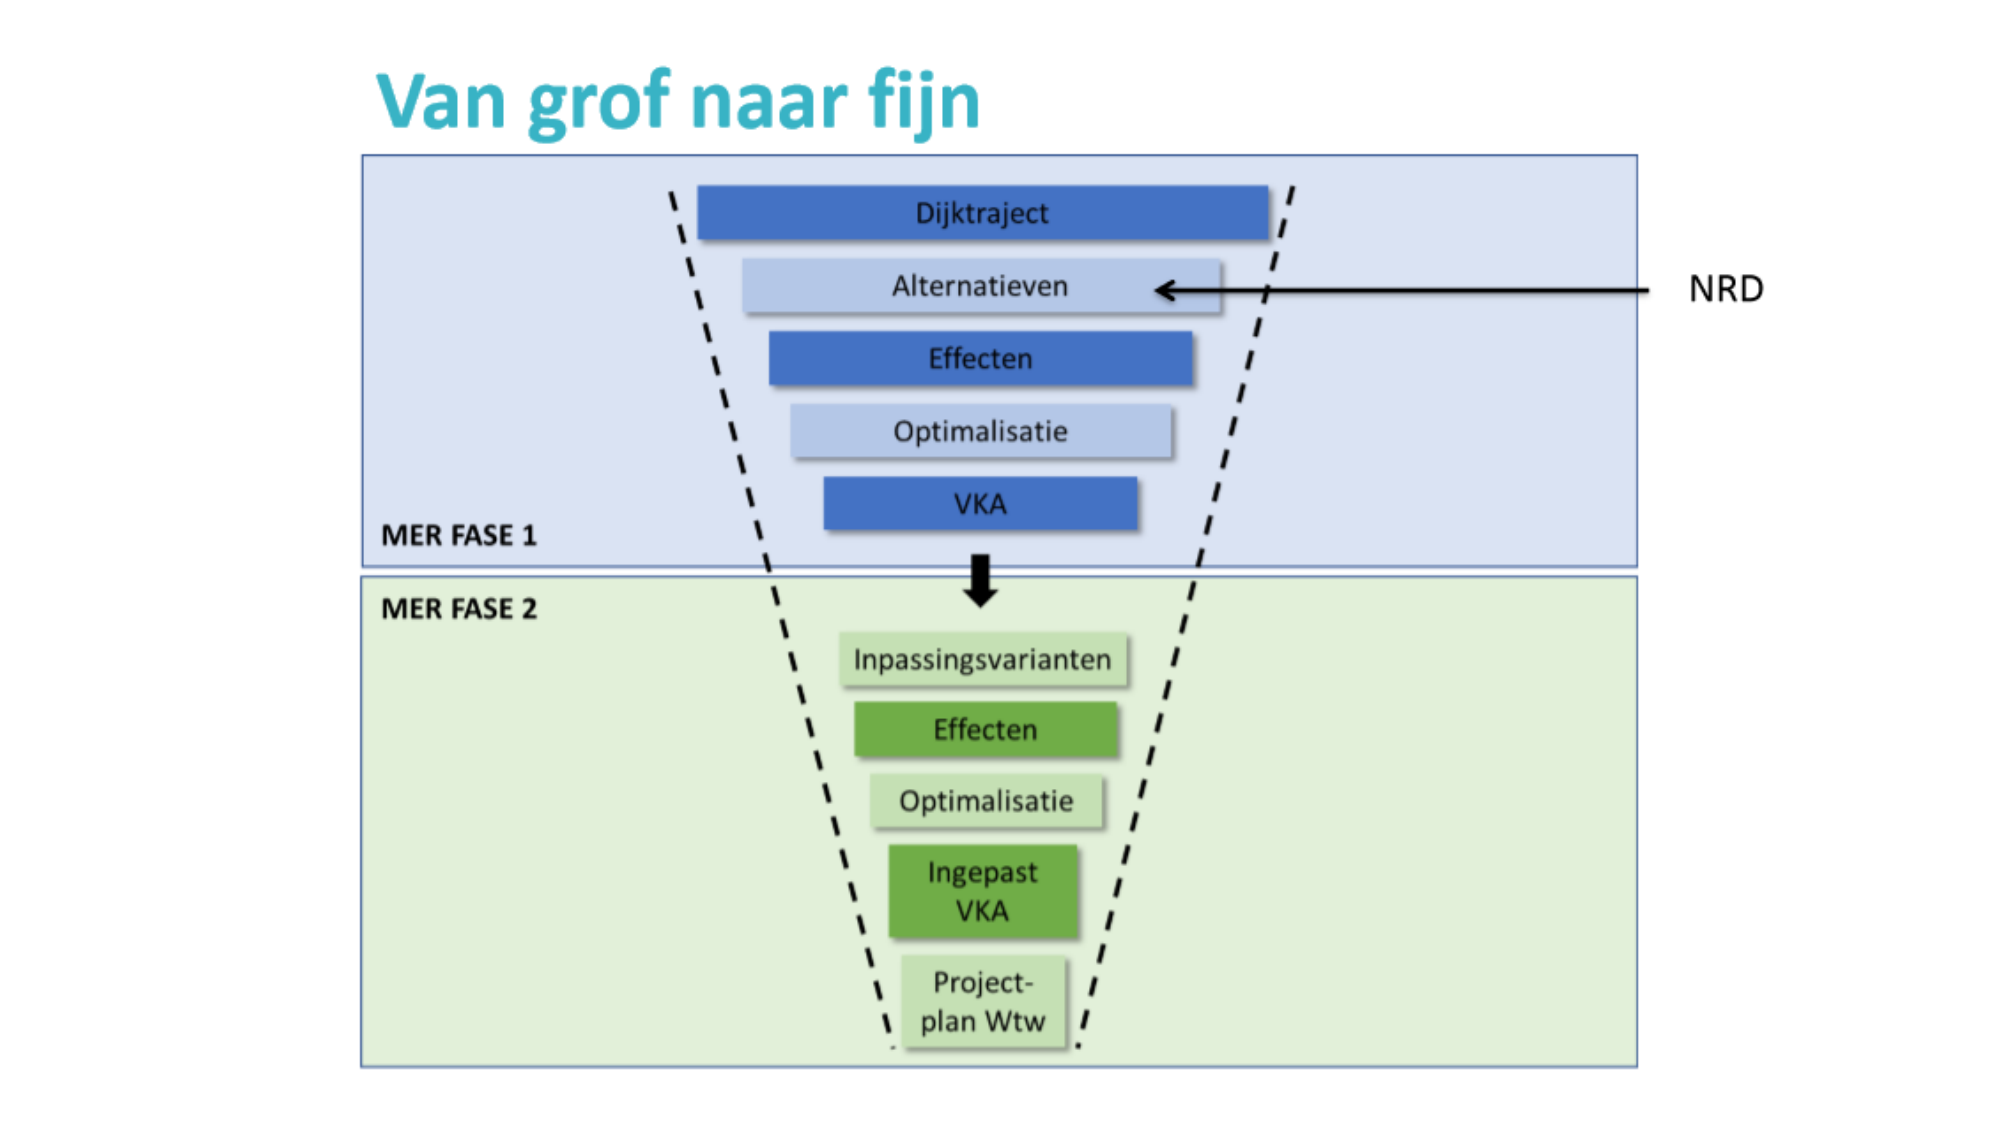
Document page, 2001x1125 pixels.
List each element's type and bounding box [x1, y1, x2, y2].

picture [270, 43, 1803, 1080]
